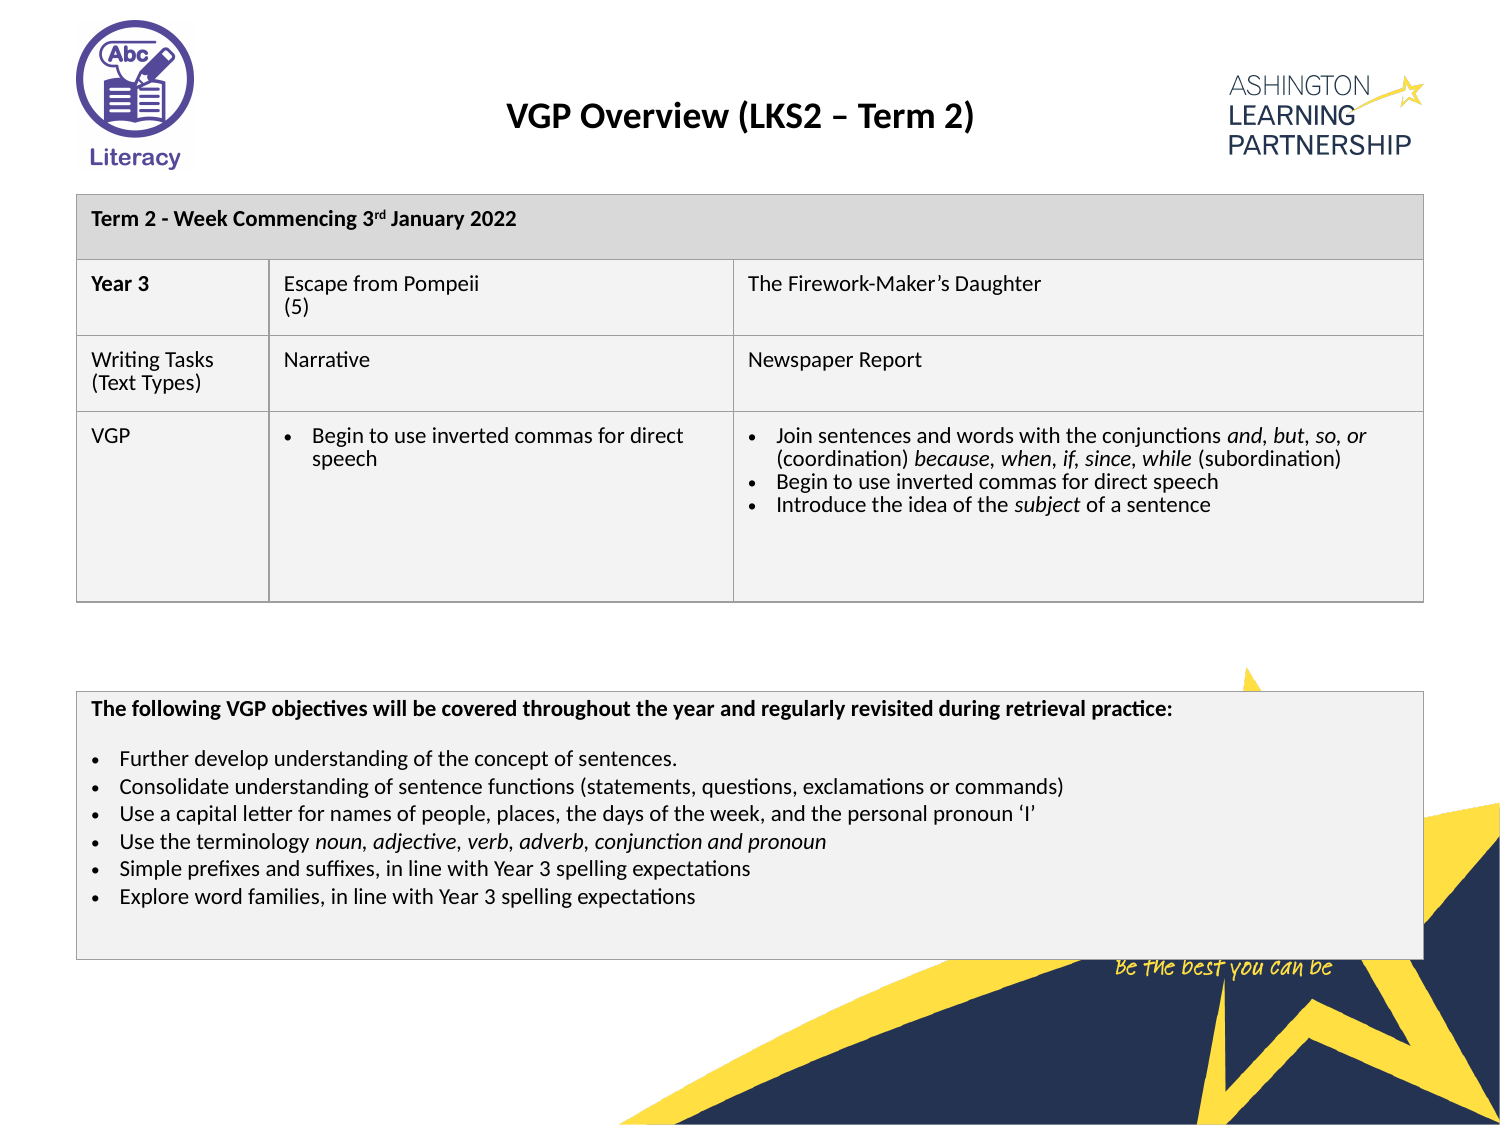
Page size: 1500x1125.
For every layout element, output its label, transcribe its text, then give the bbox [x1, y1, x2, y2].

picture [567, 653, 1500, 1125]
table_cell Begin to use inverted commas for direct speech [270, 412, 733, 601]
table_cell Narrative [270, 336, 733, 411]
table_cell VGP [77, 412, 268, 601]
table_cell Writing Tasks (Text Types) [77, 336, 268, 411]
table_header Term 2 - Week Commencing 3rd January 2022 [77, 195, 1423, 259]
picture [1229, 75, 1424, 155]
text_box VGP Overview (LKS2 – Term 2) [198, 83, 1214, 144]
table_cell Join sentences and words with the conjunctions and, but, so, or (coordination) because, when, if, since, while (subordination) Begin to use inverted commas for direct speech Introduce the idea of the subject of a sentence [734, 412, 1423, 601]
picture [76, 20, 194, 170]
table_cell Newspaper Report [734, 336, 1423, 411]
table_cell Escape from Pompeii (5) [270, 260, 733, 335]
table_cell The Firework-Maker’s Daughter [734, 260, 1423, 335]
table_cell Year 3 [77, 260, 268, 335]
table_header The following VGP objectives will be covered throughout the year and regularly revisited during retrieval practice: Further develop understanding of the concept of sentences. Consolidate understanding of sentence functions (statements, questions, exclamations or commands) Use a capital letter for names of people, places, the days of the week, and the personal pronoun ‘I’ Use the terminology noun, adjective, verb, adverb, conjunction and pronoun Simple prefixes and suffixes, in line with Year 3 spelling expectations Explore word families, in line with Year 3 spelling expectations [77, 692, 1423, 959]
